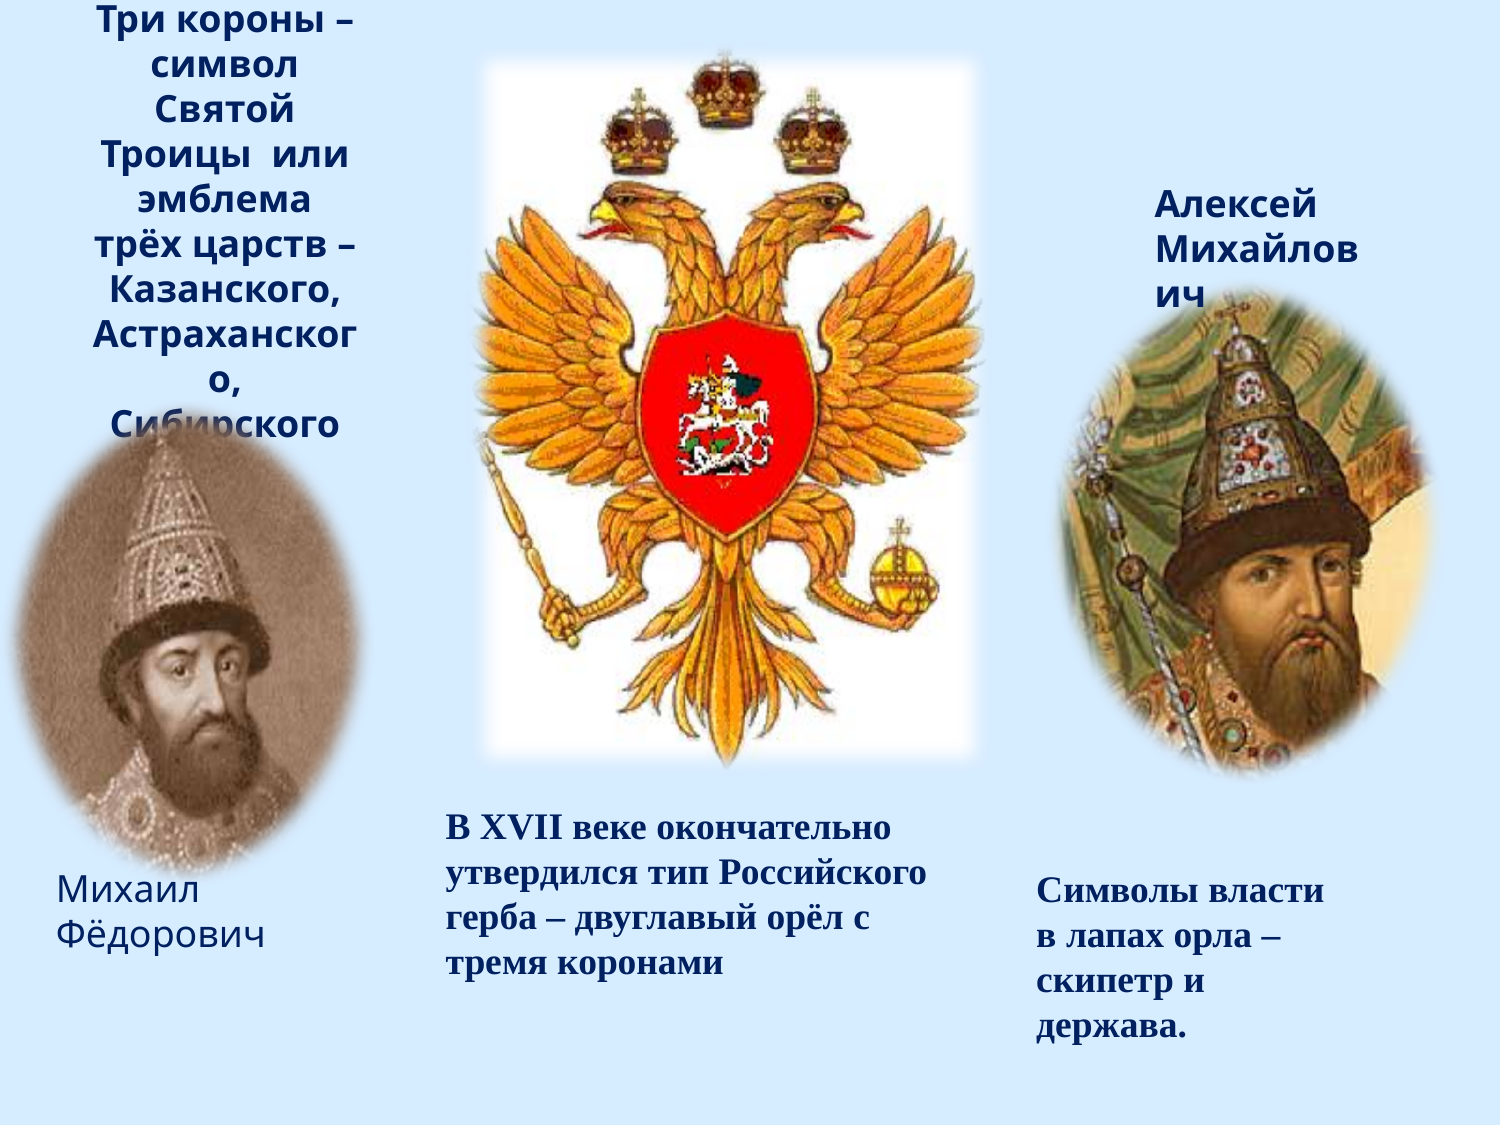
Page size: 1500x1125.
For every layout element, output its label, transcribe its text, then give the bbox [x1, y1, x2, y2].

text_box Символы власти в лапах орла – скипетр и держава. [1021, 857, 1341, 1053]
picture [1045, 275, 1448, 787]
text_box Алексей Михайлович [1139, 172, 1388, 275]
text_box В XVII веке окончательно утвердился тип Российского герба – двуглавый орёл с тремя коронами [430, 794, 963, 990]
title Три короны – символ Святой Троицы или эмблема трёх царств – Казанского, Астраханского, Сибирского [75, 42, 375, 396]
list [466, 42, 994, 776]
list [0, 396, 376, 889]
text_box Михаил Фёдорович [41, 931, 325, 963]
